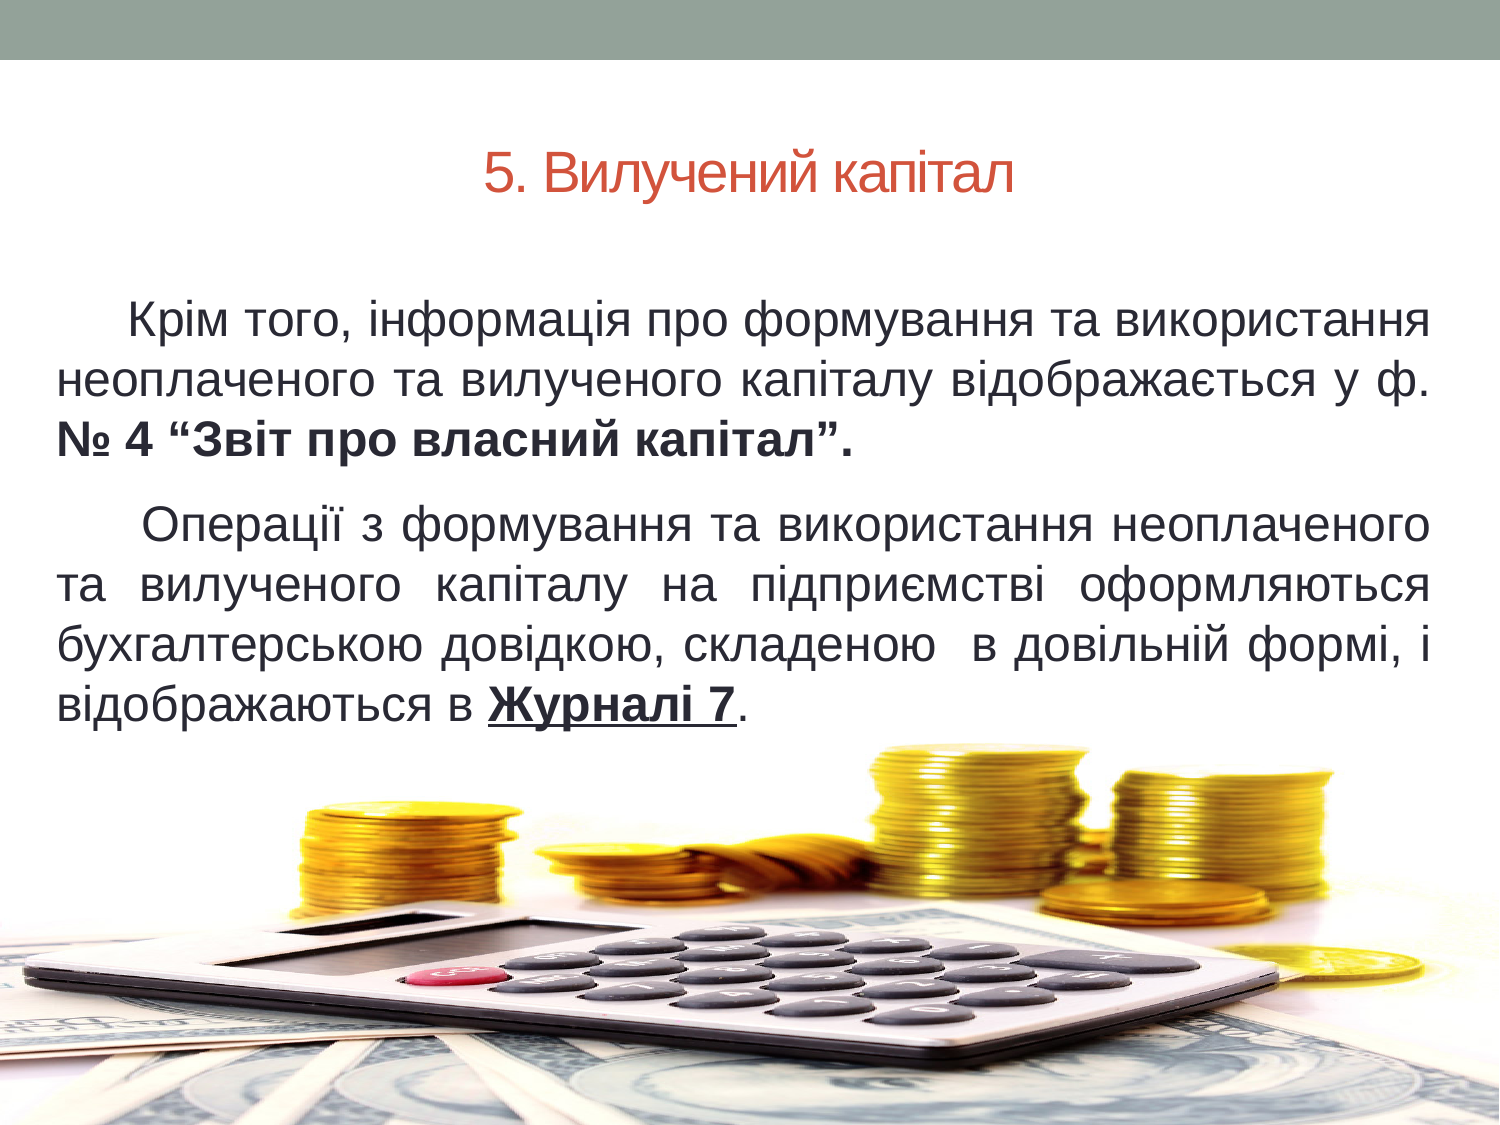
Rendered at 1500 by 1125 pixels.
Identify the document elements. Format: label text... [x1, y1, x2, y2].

picture [0, 727, 1500, 1125]
title 5. Вилучений капітал [75, 87, 1425, 250]
text_box Крім того, інформація про формування та використання неоплаченого та вилученого капіталу відображається у ф. № 4 “Звіт про власний капітал”. Операції з формування та використання неоплаченого та вилученого капіталу на підприємстві оформляються бухгалтерською довідкою, складеною в довільній формі, і відображаються в Журналі 7. [41, 278, 1447, 724]
